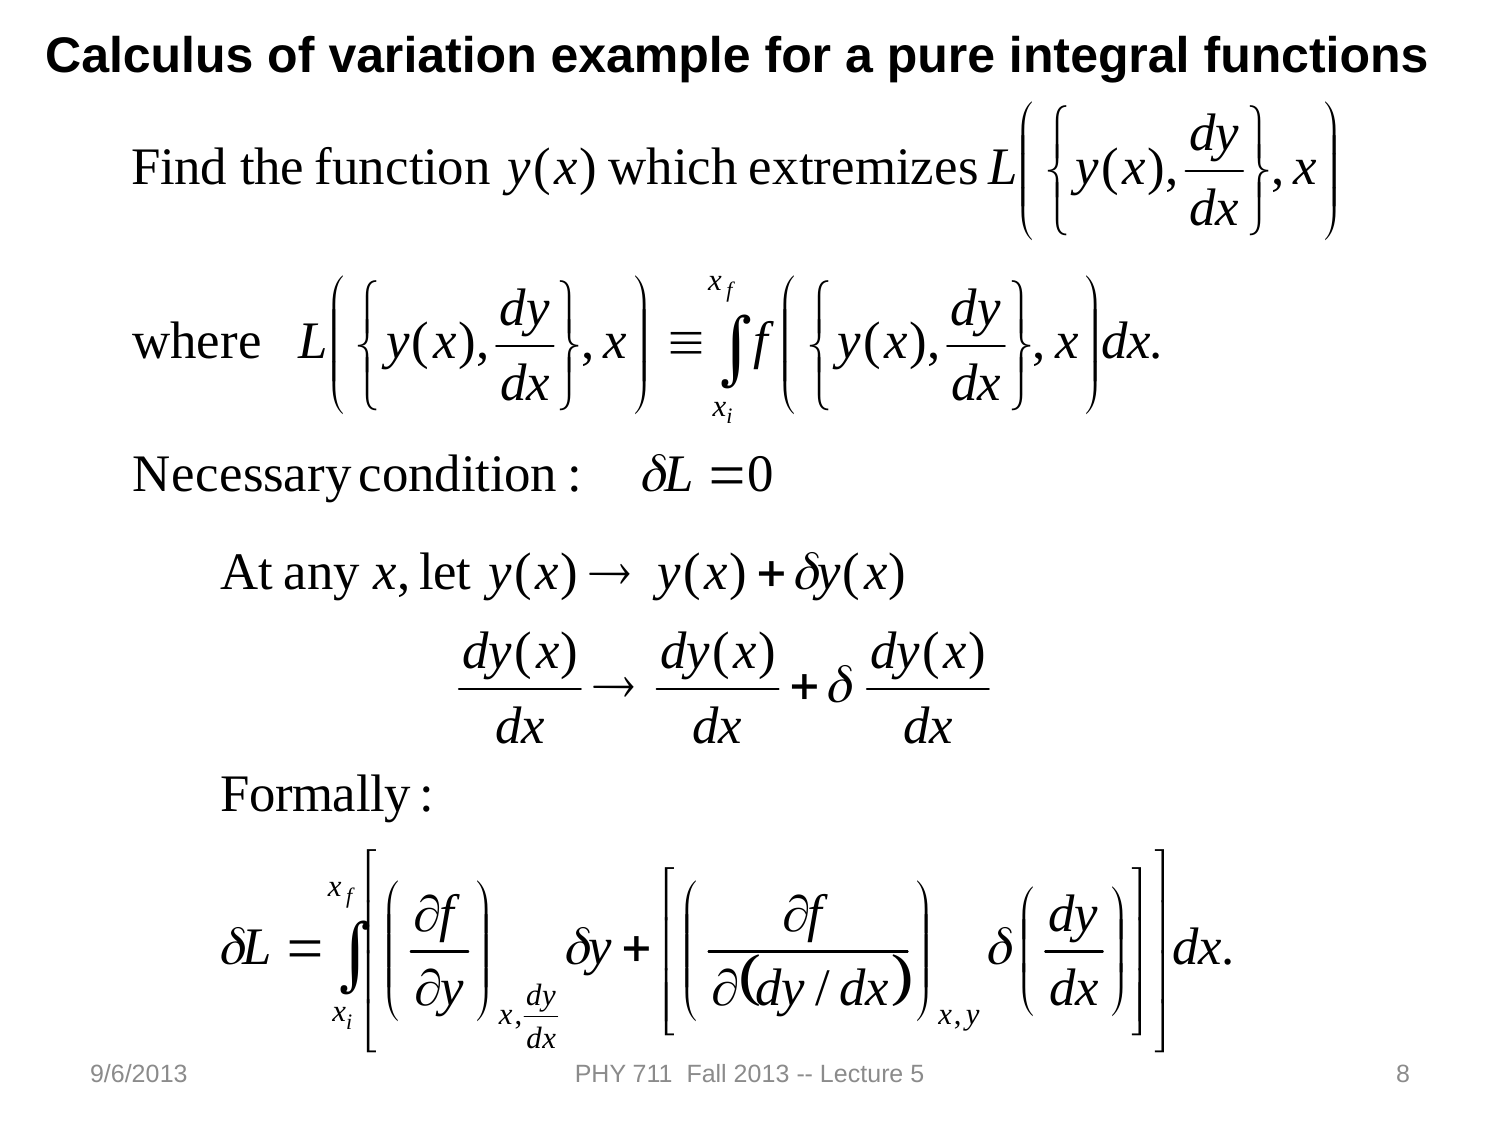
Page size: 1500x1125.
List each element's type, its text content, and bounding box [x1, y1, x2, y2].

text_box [212, 542, 1243, 1063]
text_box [122, 90, 1353, 514]
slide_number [75, 1042, 425, 1103]
text_box Calculus of variation example for a pure integral functions [24, 15, 1450, 90]
slide_number 8 [1074, 1042, 1425, 1103]
footer PHY 711 Fall 2013 -- Lecture 5 [512, 1071, 988, 1103]
